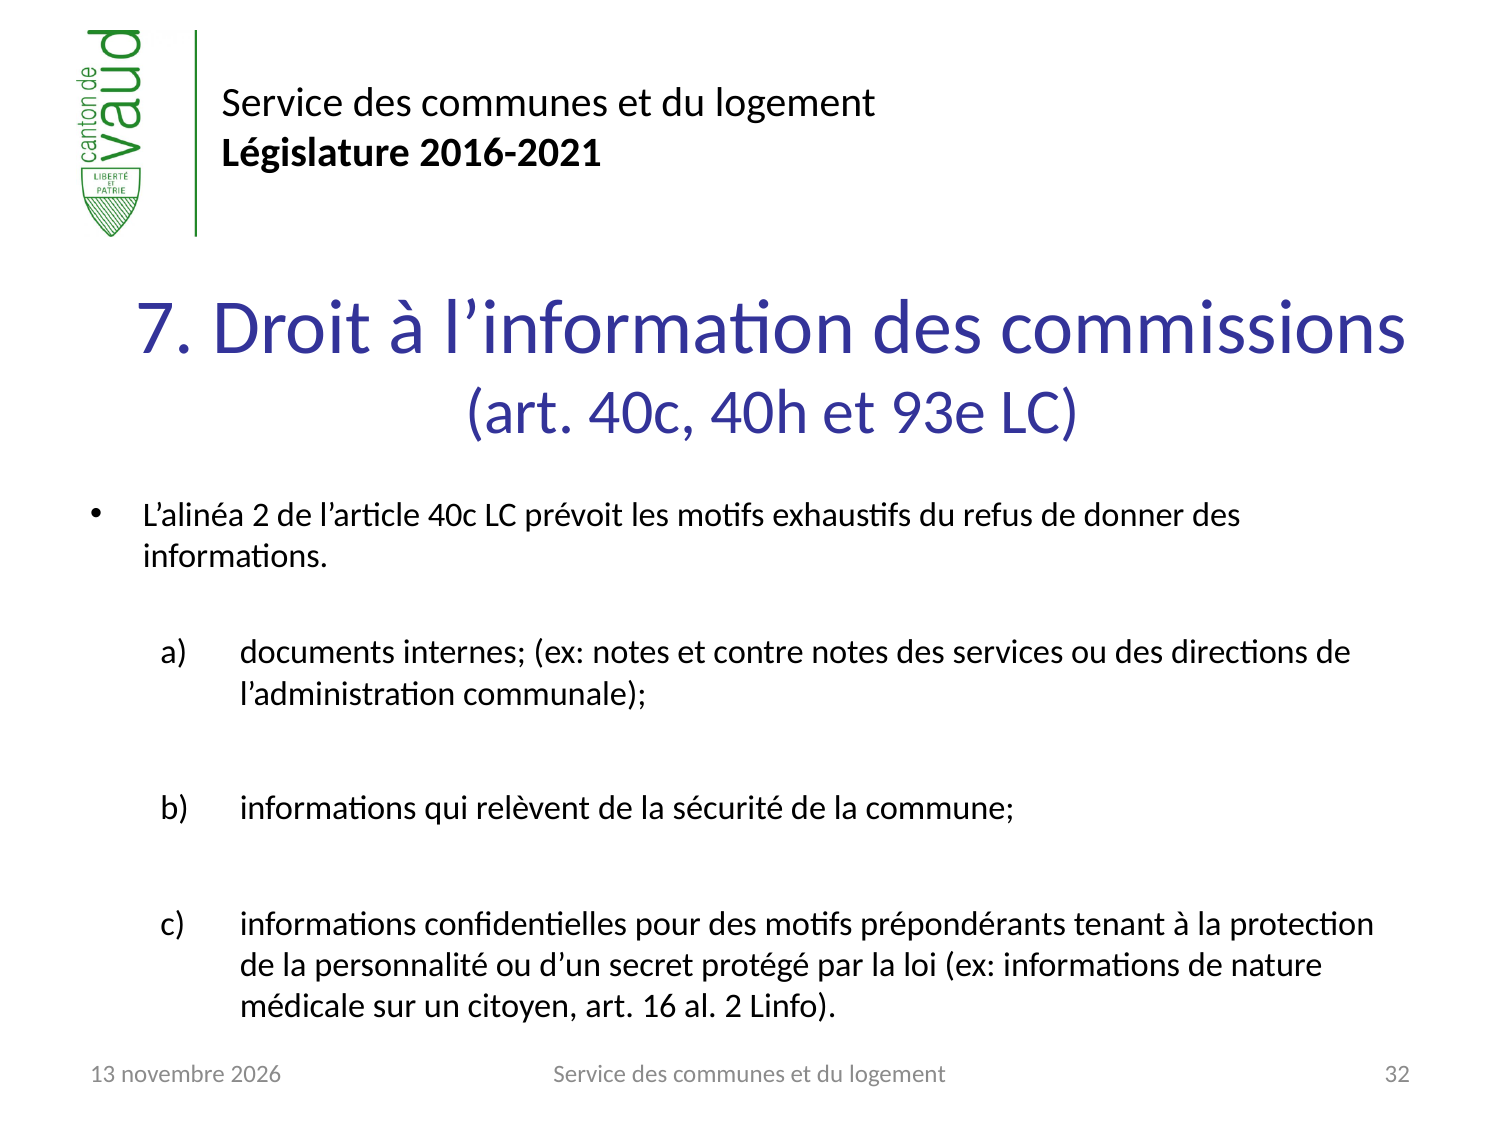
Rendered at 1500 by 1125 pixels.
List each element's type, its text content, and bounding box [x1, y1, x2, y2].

slide_number 32 [1074, 1042, 1425, 1103]
slide_number 6 juin 2017 [75, 1042, 425, 1103]
picture [76, 30, 197, 237]
title 7. Droit à l’information des commissions (art. 40c, 40h et 93e LC) [75, 267, 1471, 455]
footer Service des communes et du logement [512, 1042, 988, 1103]
list L’alinéa 2 de l’article 40c LC prévoit les motifs exhaustifs du refus de donner des informations. documents internes; (ex: notes et contre notes des services ou des directions de l’administration communale); informations qui relèvent de la sécurité de la commune; informations confidentielles pour des motifs prépondérants tenant à la protection de la personnalité ou d’un secret protégé par la loi (ex: informations de nature médicale sur un citoyen, art. 16 al. 2 Linfo). [75, 484, 1425, 1035]
